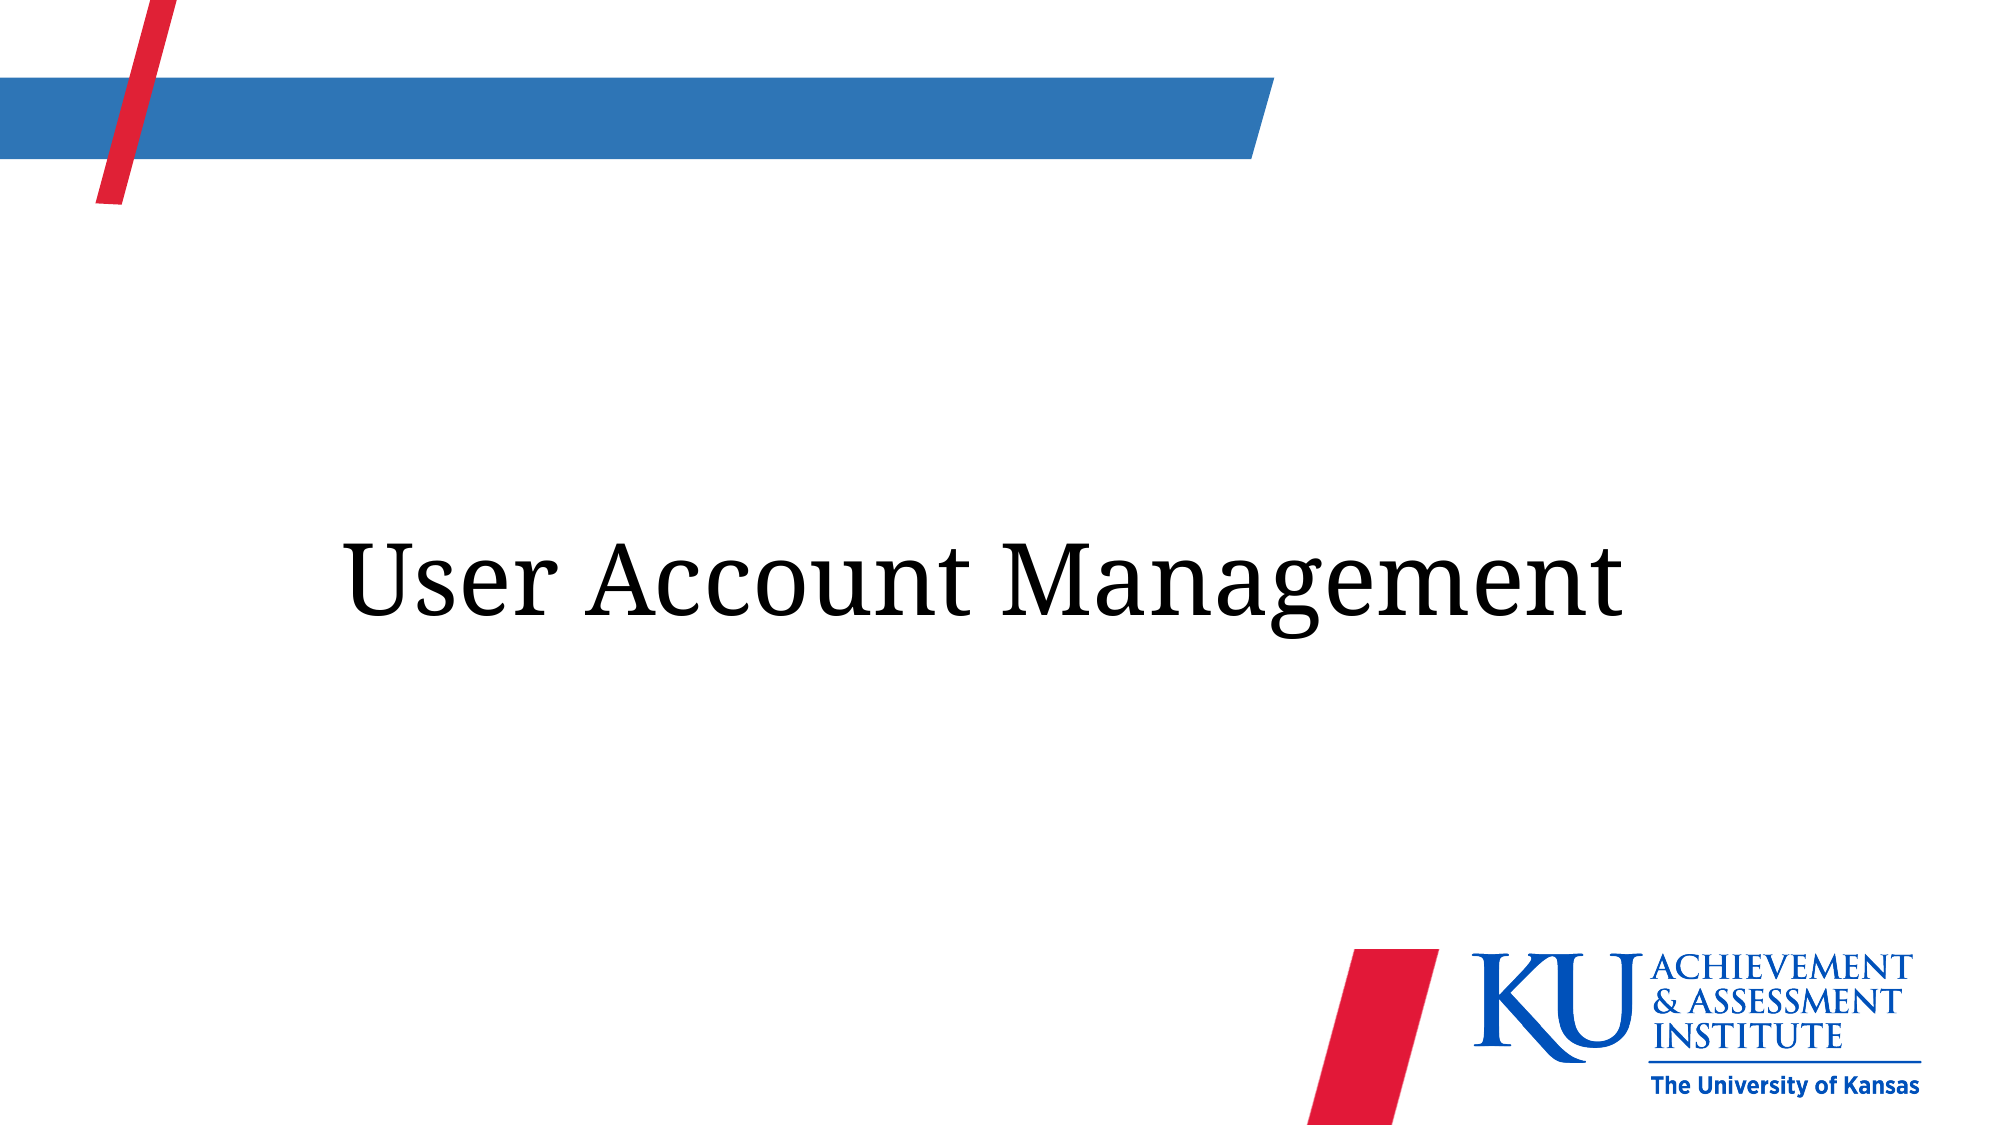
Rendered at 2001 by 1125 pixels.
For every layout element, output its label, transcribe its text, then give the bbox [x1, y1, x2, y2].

picture [1205, 947, 1922, 1125]
text_box User Account Management [327, 508, 1671, 644]
